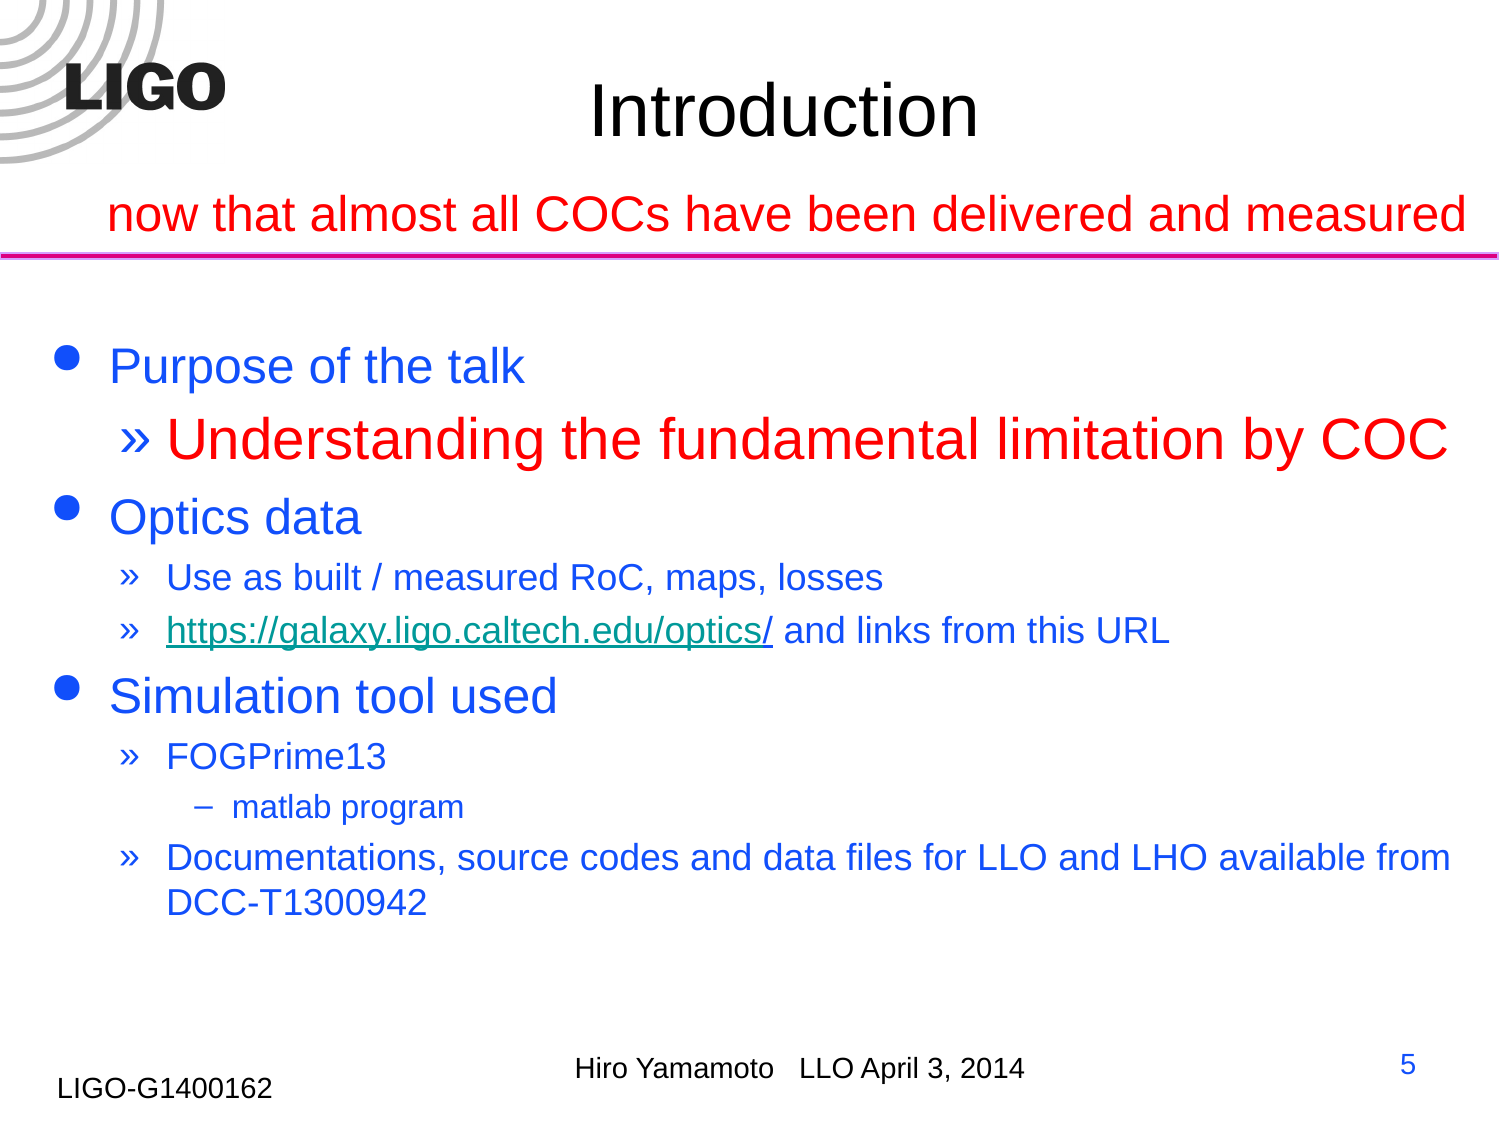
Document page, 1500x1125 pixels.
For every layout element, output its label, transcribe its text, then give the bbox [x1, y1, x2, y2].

slide_number 5 [1382, 1035, 1435, 1090]
title Introduction now that almost all COCs have been delivered and measured [75, 24, 1500, 250]
picture [0, 0, 225, 164]
list Purpose of the talk Understanding the fundamental limitation by COC Optics data Use as built / measured RoC, maps, losses https://galaxy.ligo.caltech.edu/optics/ and links from this URL Simulation tool used FOGPrime13 matlab program Documentations, source codes and data files for LLO and LHO available from DCC-T1300942 [37, 324, 1475, 1050]
